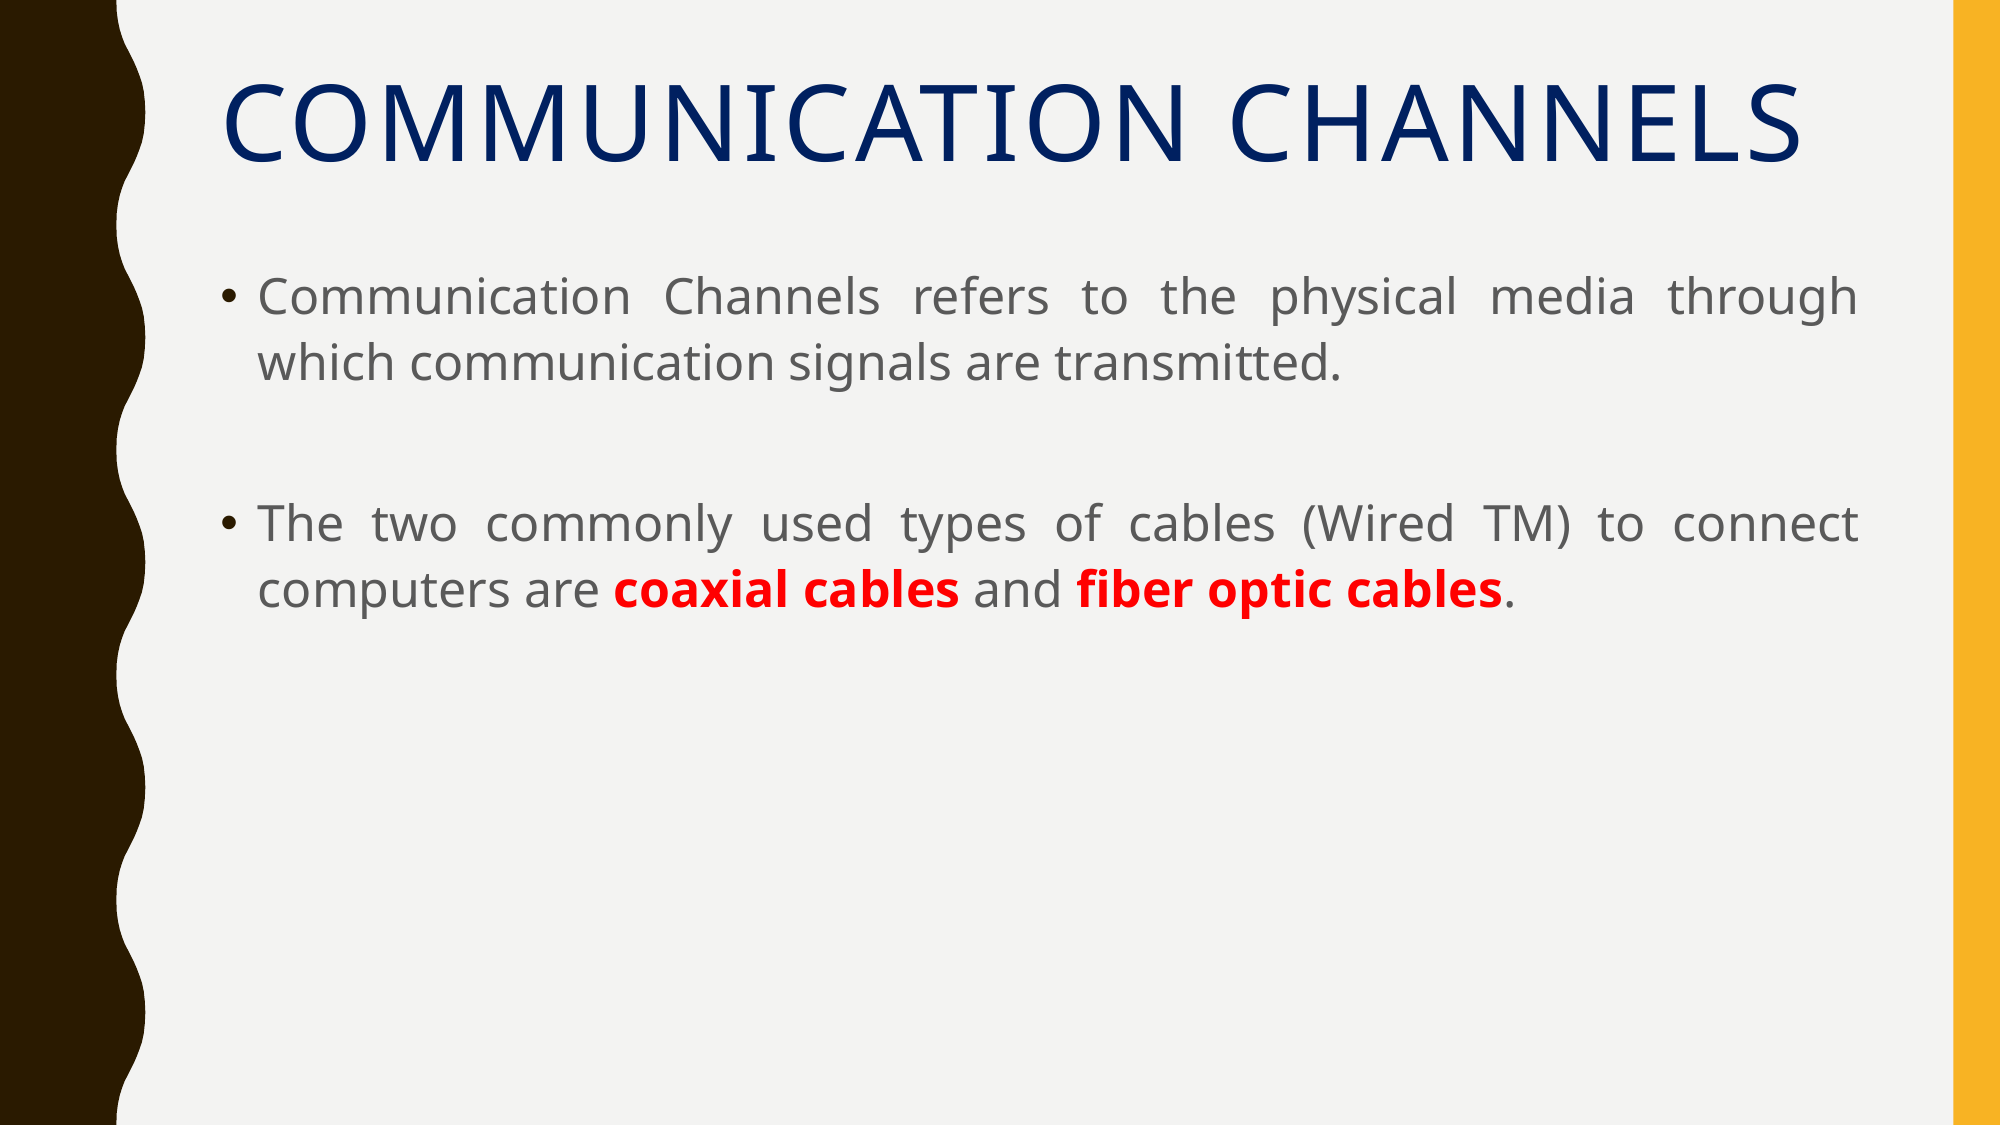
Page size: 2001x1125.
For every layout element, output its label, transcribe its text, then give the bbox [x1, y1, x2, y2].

list Communication Channels refers to the physical media through which communication signals are transmitted. The two commonly used types of cables (Wired TM) to connect computers are coaxial cables and fiber optic cables. [205, 251, 1875, 1097]
title Communication channels [205, 62, 1875, 251]
